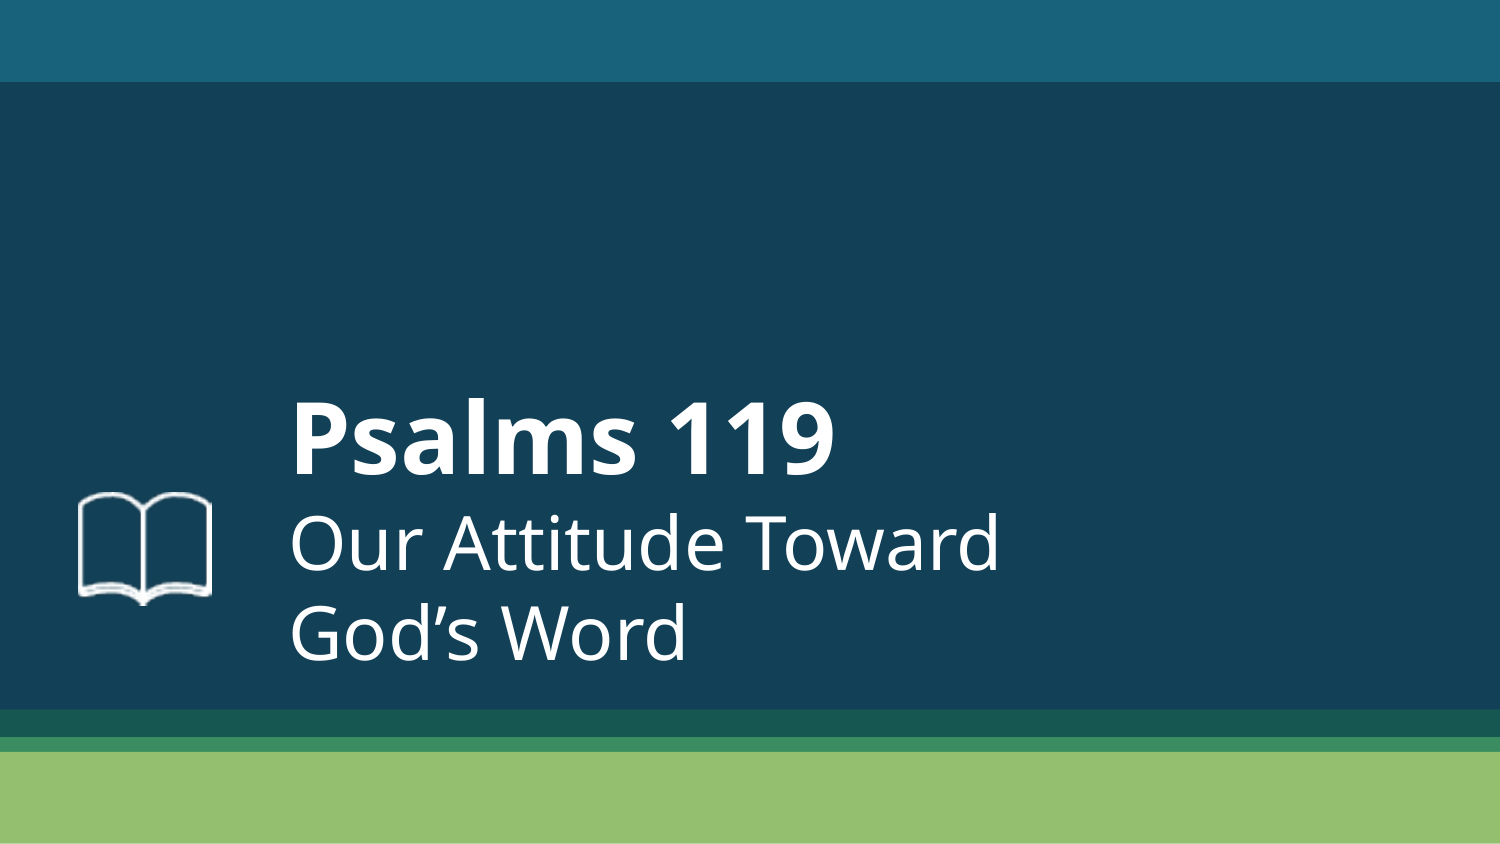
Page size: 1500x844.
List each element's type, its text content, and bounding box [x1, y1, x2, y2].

picture [77, 492, 212, 606]
title Psalms 119 Our Attitude Toward God’s Word [273, 436, 1227, 690]
